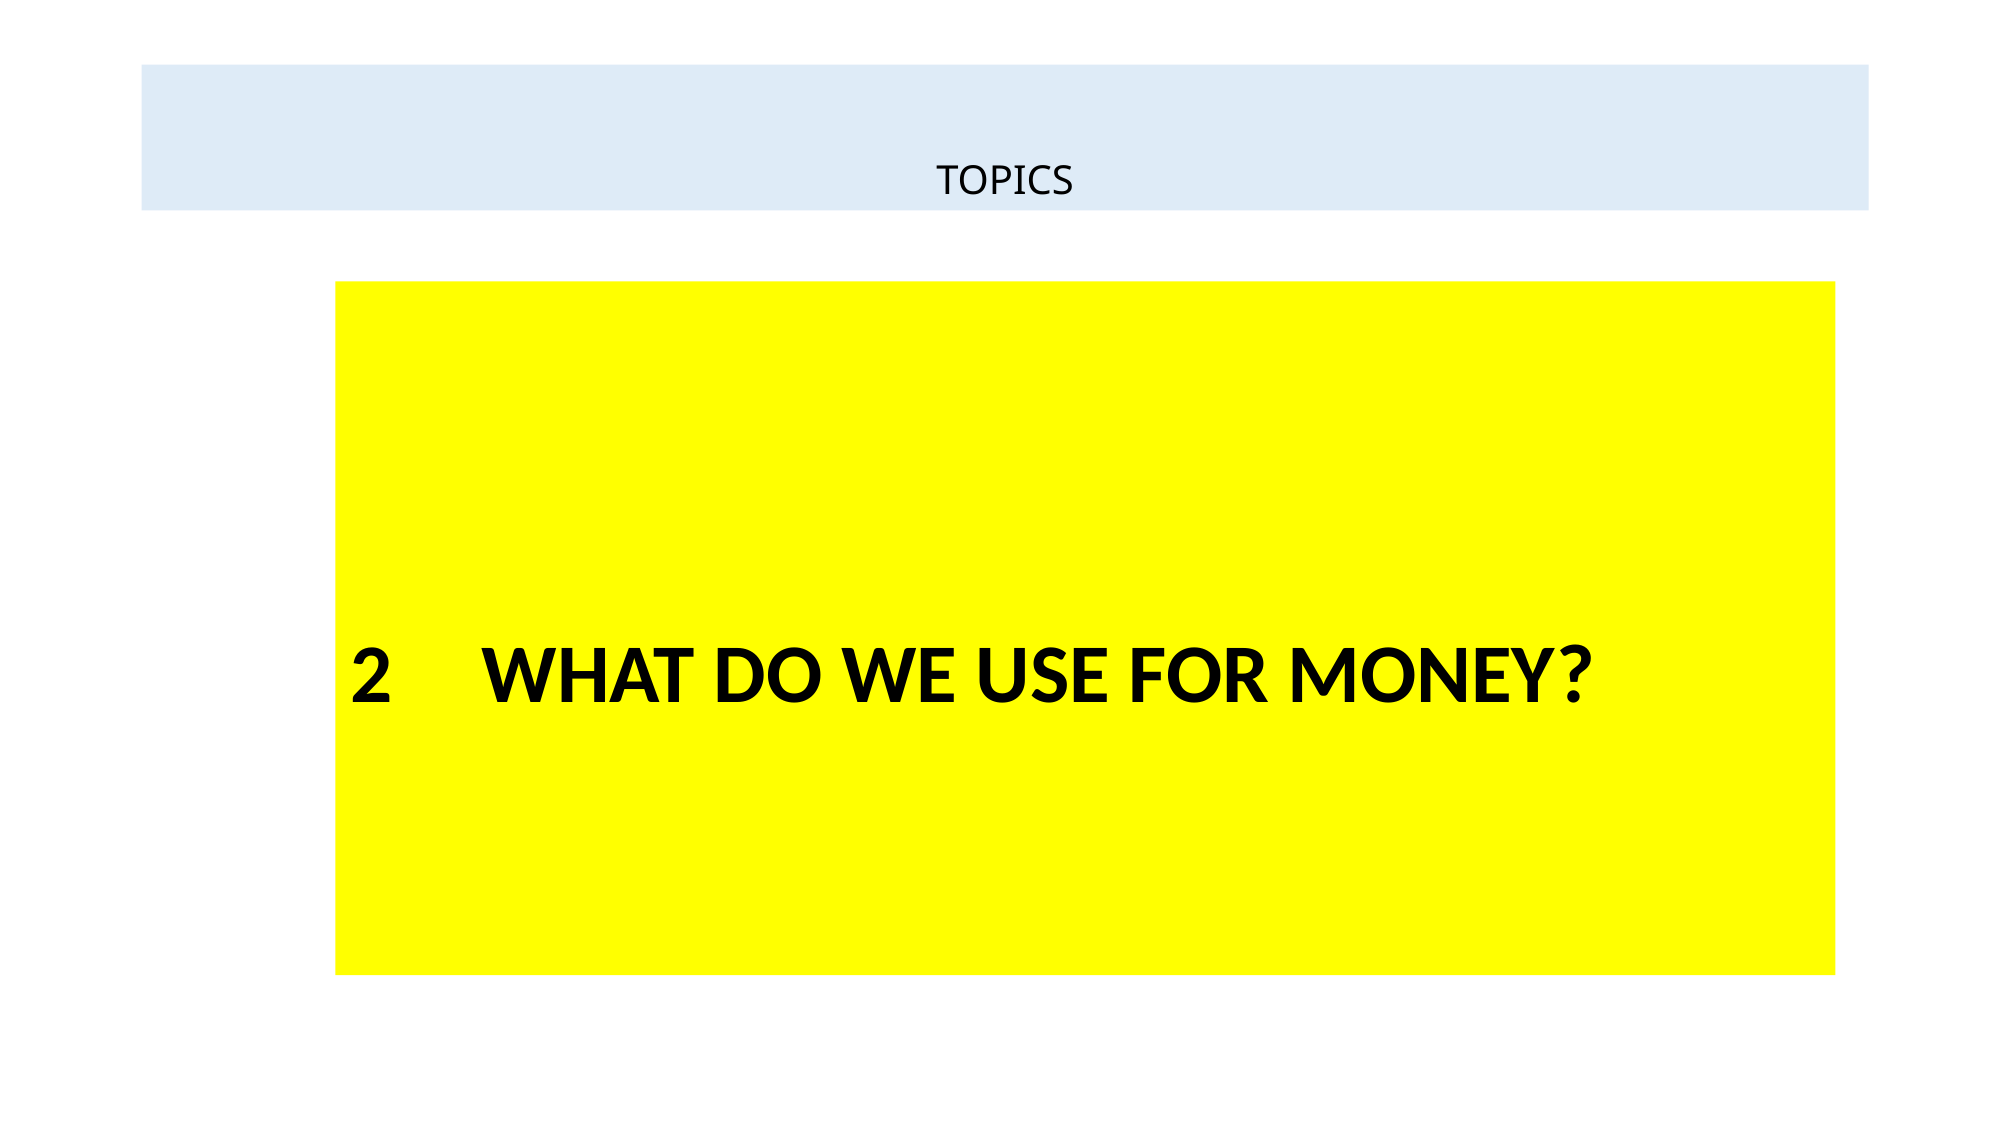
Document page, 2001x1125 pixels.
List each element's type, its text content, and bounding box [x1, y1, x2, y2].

subtitle WHAT DO WE USE FOR MONEY? [335, 281, 1836, 976]
title TOPICS [141, 64, 1869, 211]
